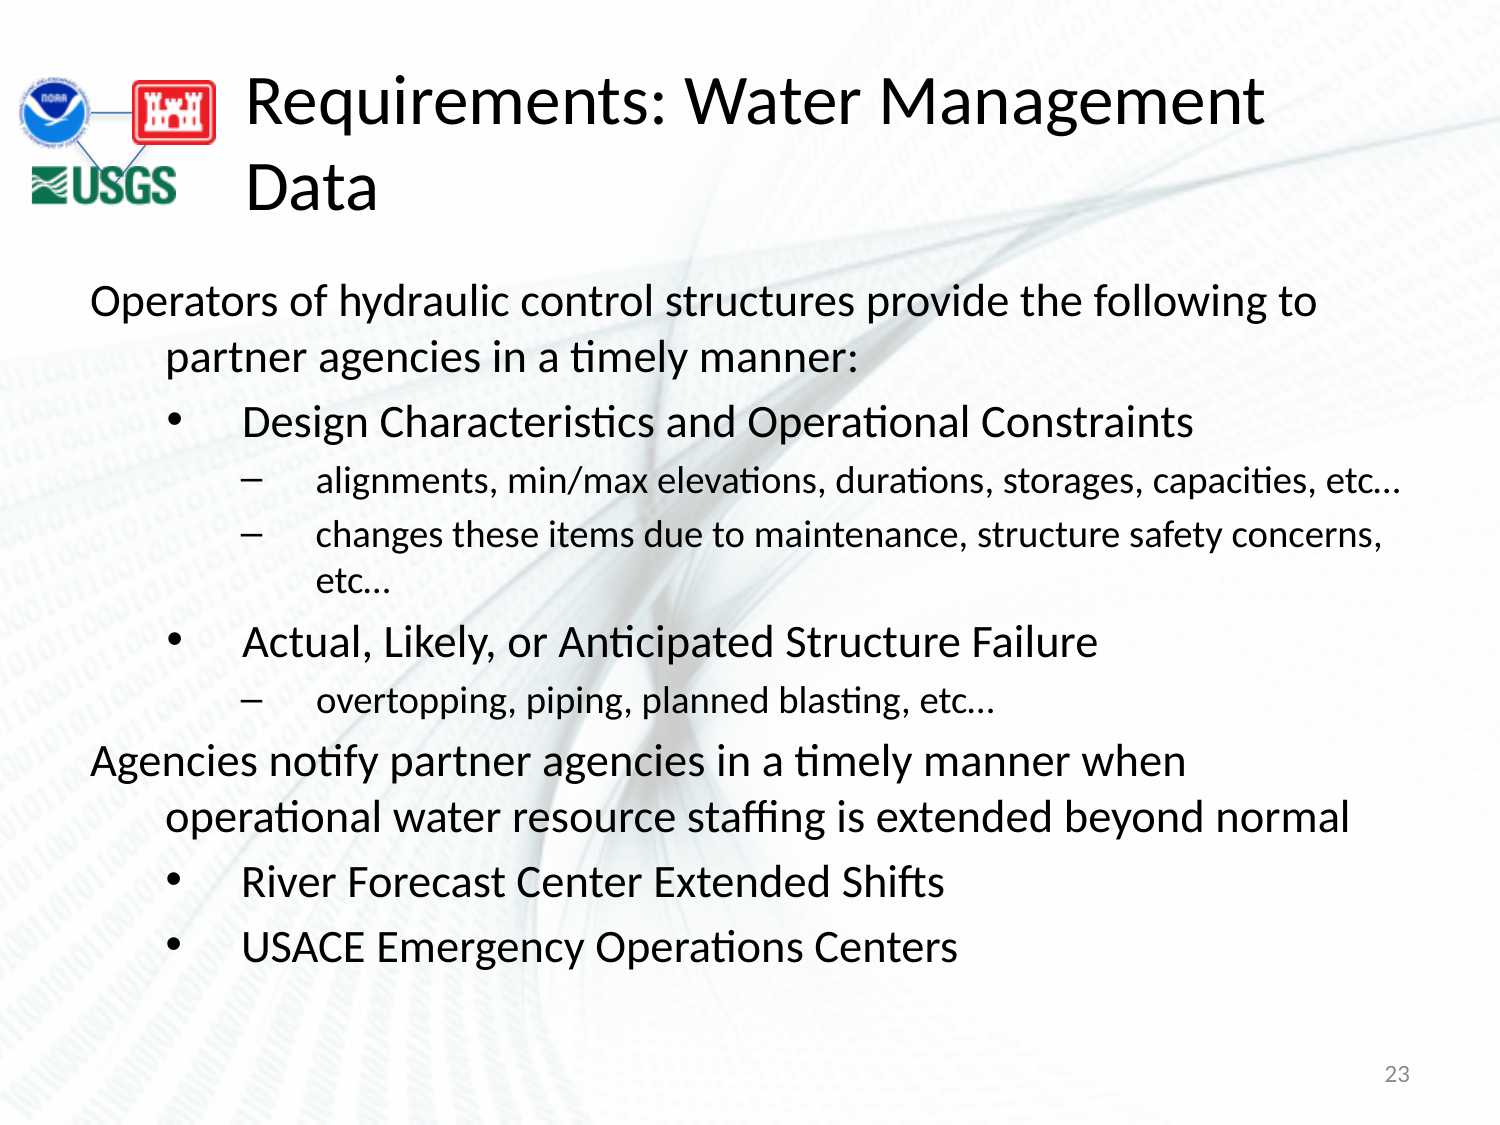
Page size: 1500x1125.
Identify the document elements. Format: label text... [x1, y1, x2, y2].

list Operators of hydraulic control structures provide the following to partner agencies in a timely manner: Design Characteristics and Operational Constraints alignments, min/max elevations, durations, storages, capacities, etc… changes these items due to maintenance, structure safety concerns, etc… Actual, Likely, or Anticipated Structure Failure overtopping, piping, planned blasting, etc… Agencies notify partner agencies in a timely manner when operational water resource staffing is extended beyond normal River Forecast Center Extended Shifts USACE Emergency Operations Centers [75, 262, 1425, 1005]
picture [132, 80, 216, 145]
picture [18, 77, 91, 149]
title Requirements: Water Management Data [230, 45, 1425, 233]
slide_number 23 [1074, 1042, 1425, 1103]
picture [31, 166, 176, 206]
